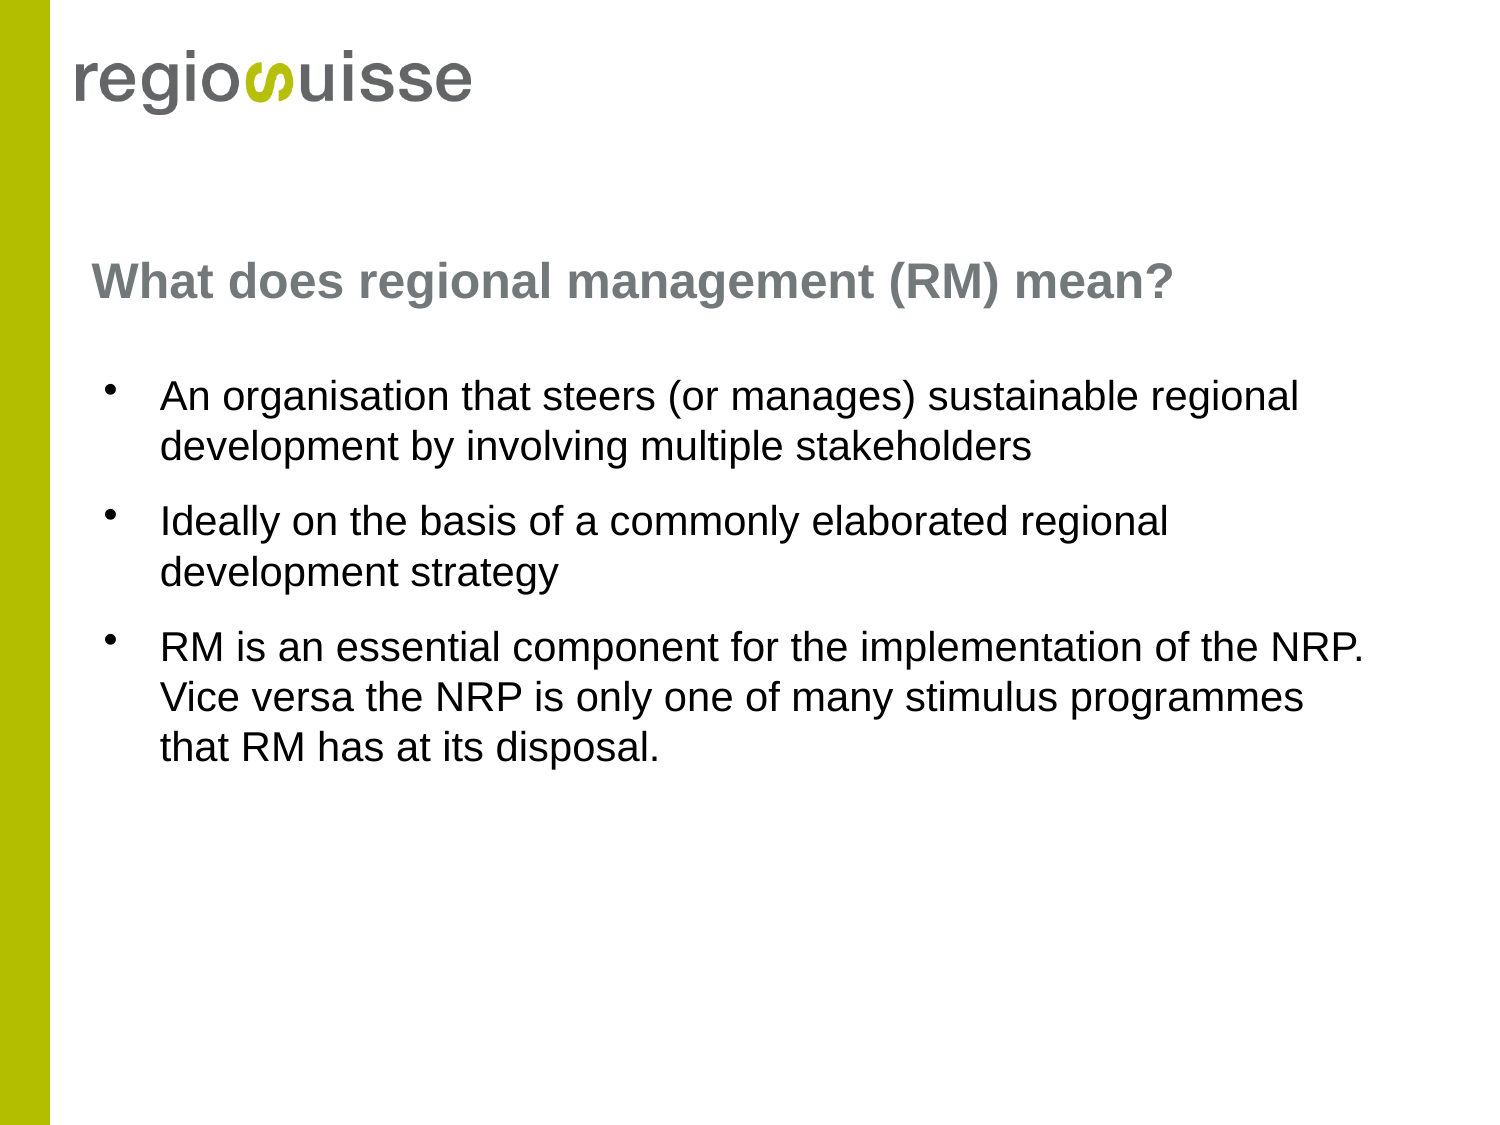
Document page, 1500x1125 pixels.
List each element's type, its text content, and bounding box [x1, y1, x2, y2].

picture [76, 50, 471, 115]
title What does regional management (RM) mean? [76, 231, 1352, 327]
list An organisation that steers (or manages) sustainable regional development by involving multiple stakeholders Ideally on the basis of a commonly elaborated regional development strategy RM is an essential component for the implementation of the NRP. Vice versa the NRP is only one of many stimulus programmes that RM has at its disposal. [88, 361, 1400, 811]
